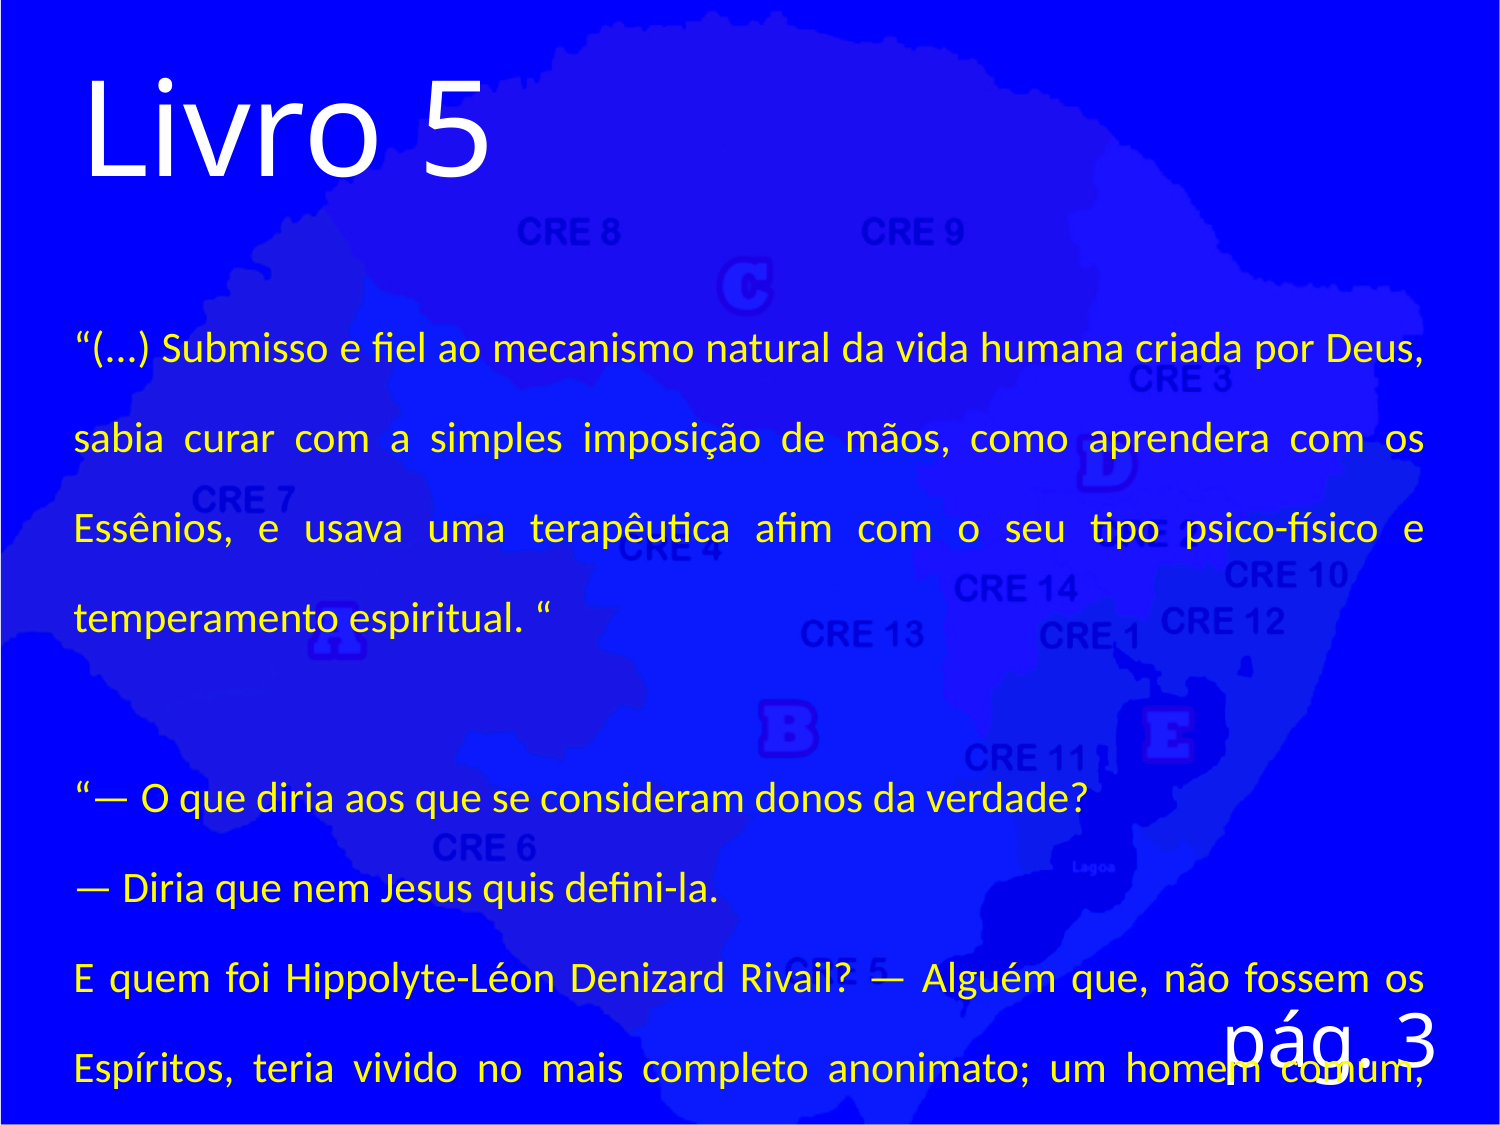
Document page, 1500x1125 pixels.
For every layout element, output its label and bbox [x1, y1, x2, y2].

list [0, 0, 1500, 1125]
